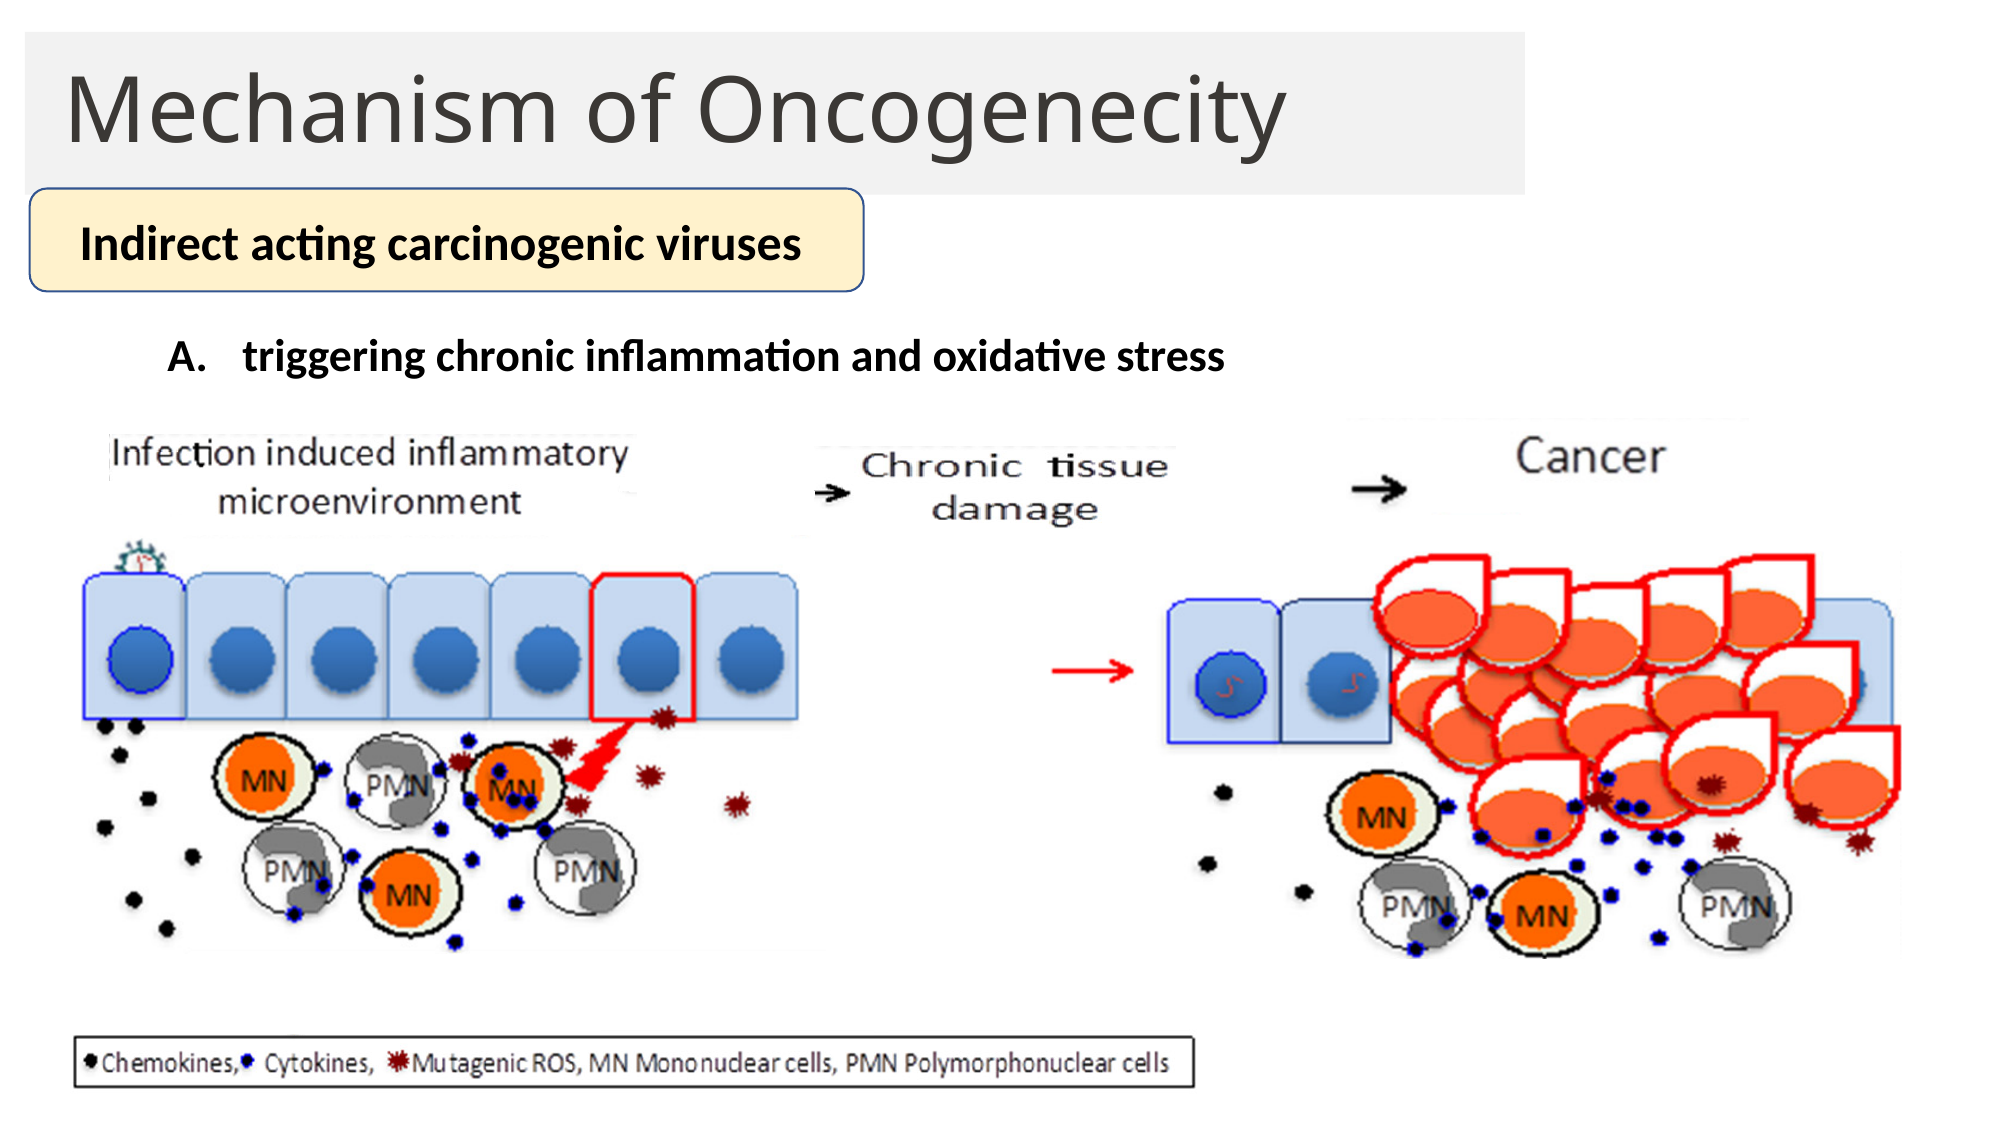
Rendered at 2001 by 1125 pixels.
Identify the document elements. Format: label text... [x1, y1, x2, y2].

text_box Indirect acting carcinogenic viruses [28, 187, 865, 293]
picture [78, 445, 1176, 954]
text_box triggering chronic inflammation and oxidative stress [77, 317, 1914, 388]
picture [1346, 418, 1749, 515]
picture [69, 1029, 1198, 1094]
picture [108, 431, 637, 517]
text_box Mechanism of Oncogenecity [24, 31, 1525, 195]
picture [1047, 551, 1948, 959]
